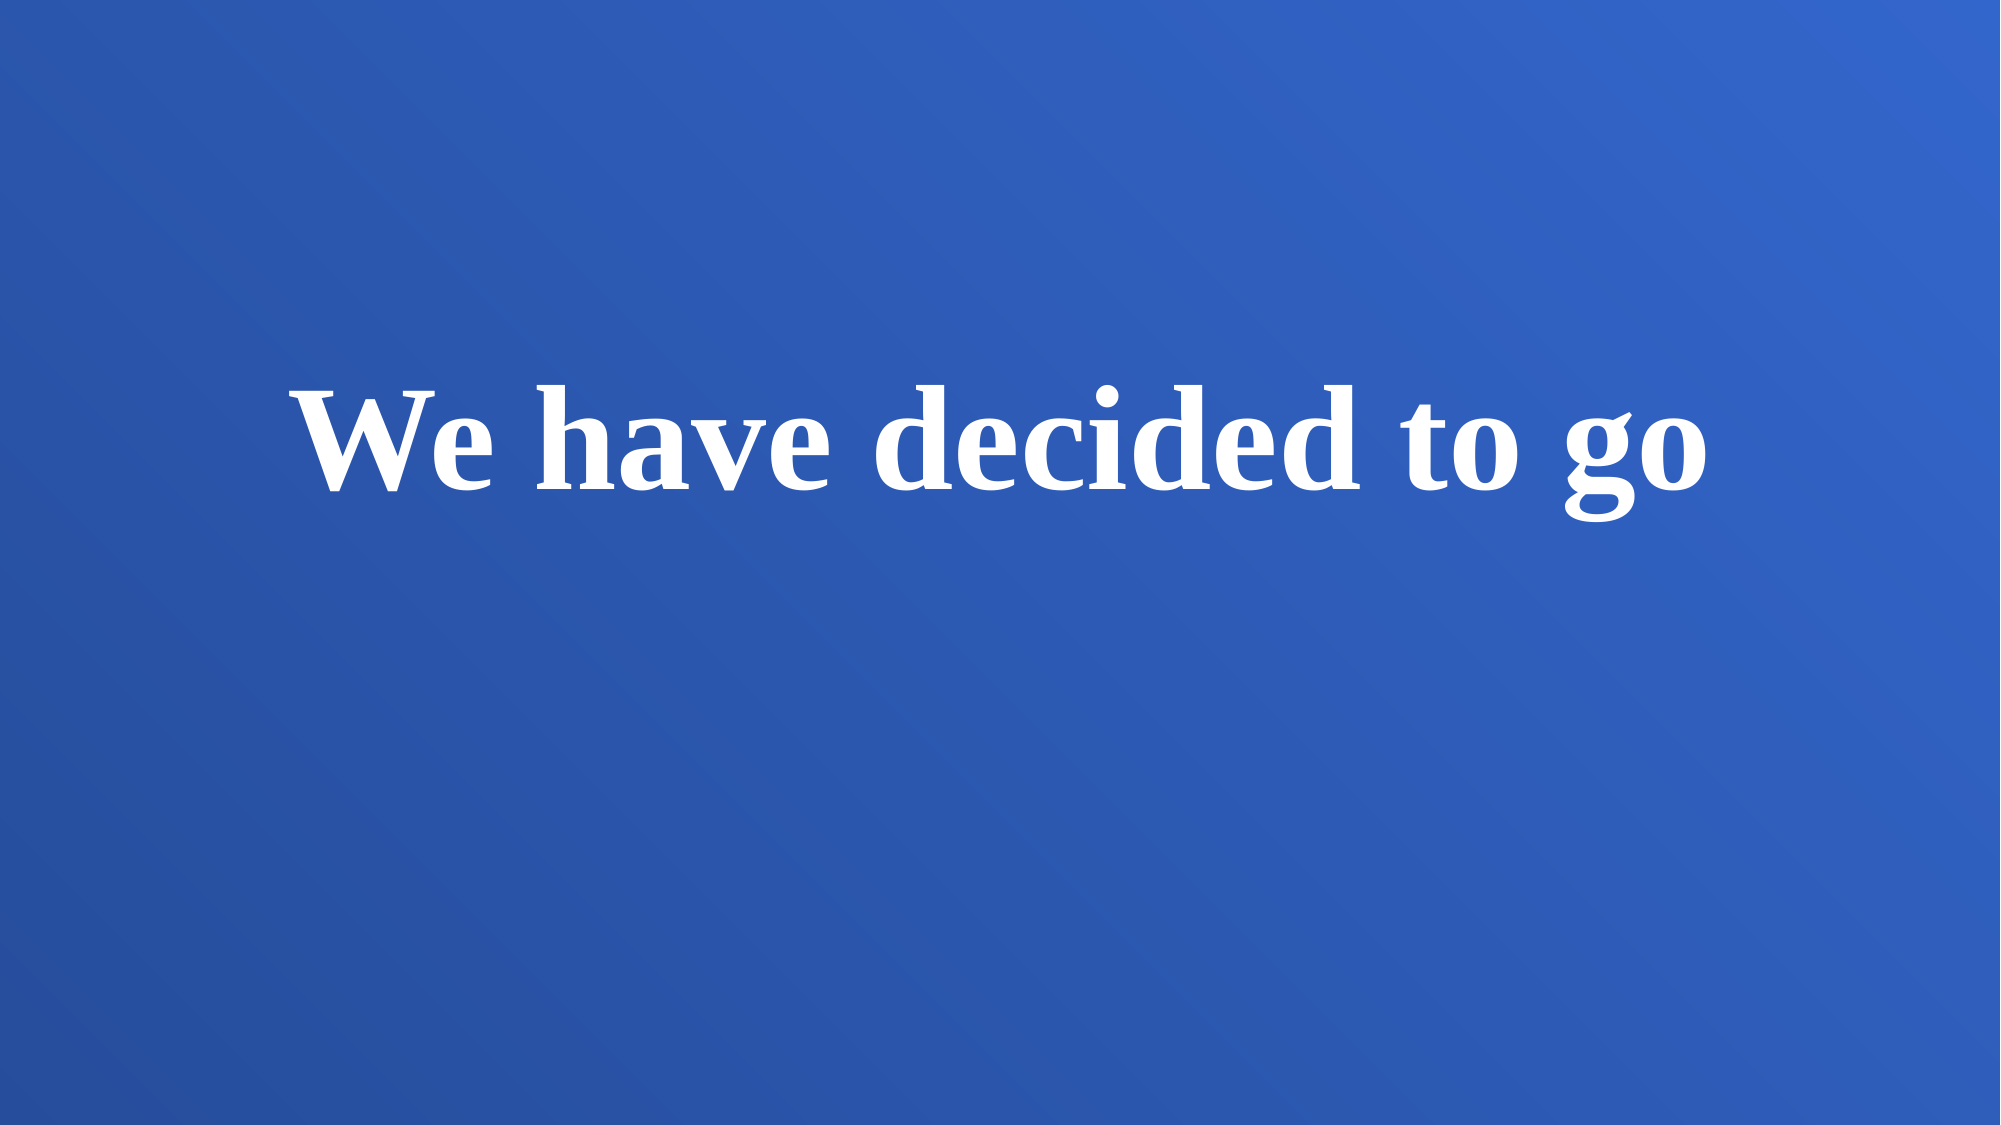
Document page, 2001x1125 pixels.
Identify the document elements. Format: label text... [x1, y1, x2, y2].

text_box We have decided to go [0, 362, 2000, 678]
